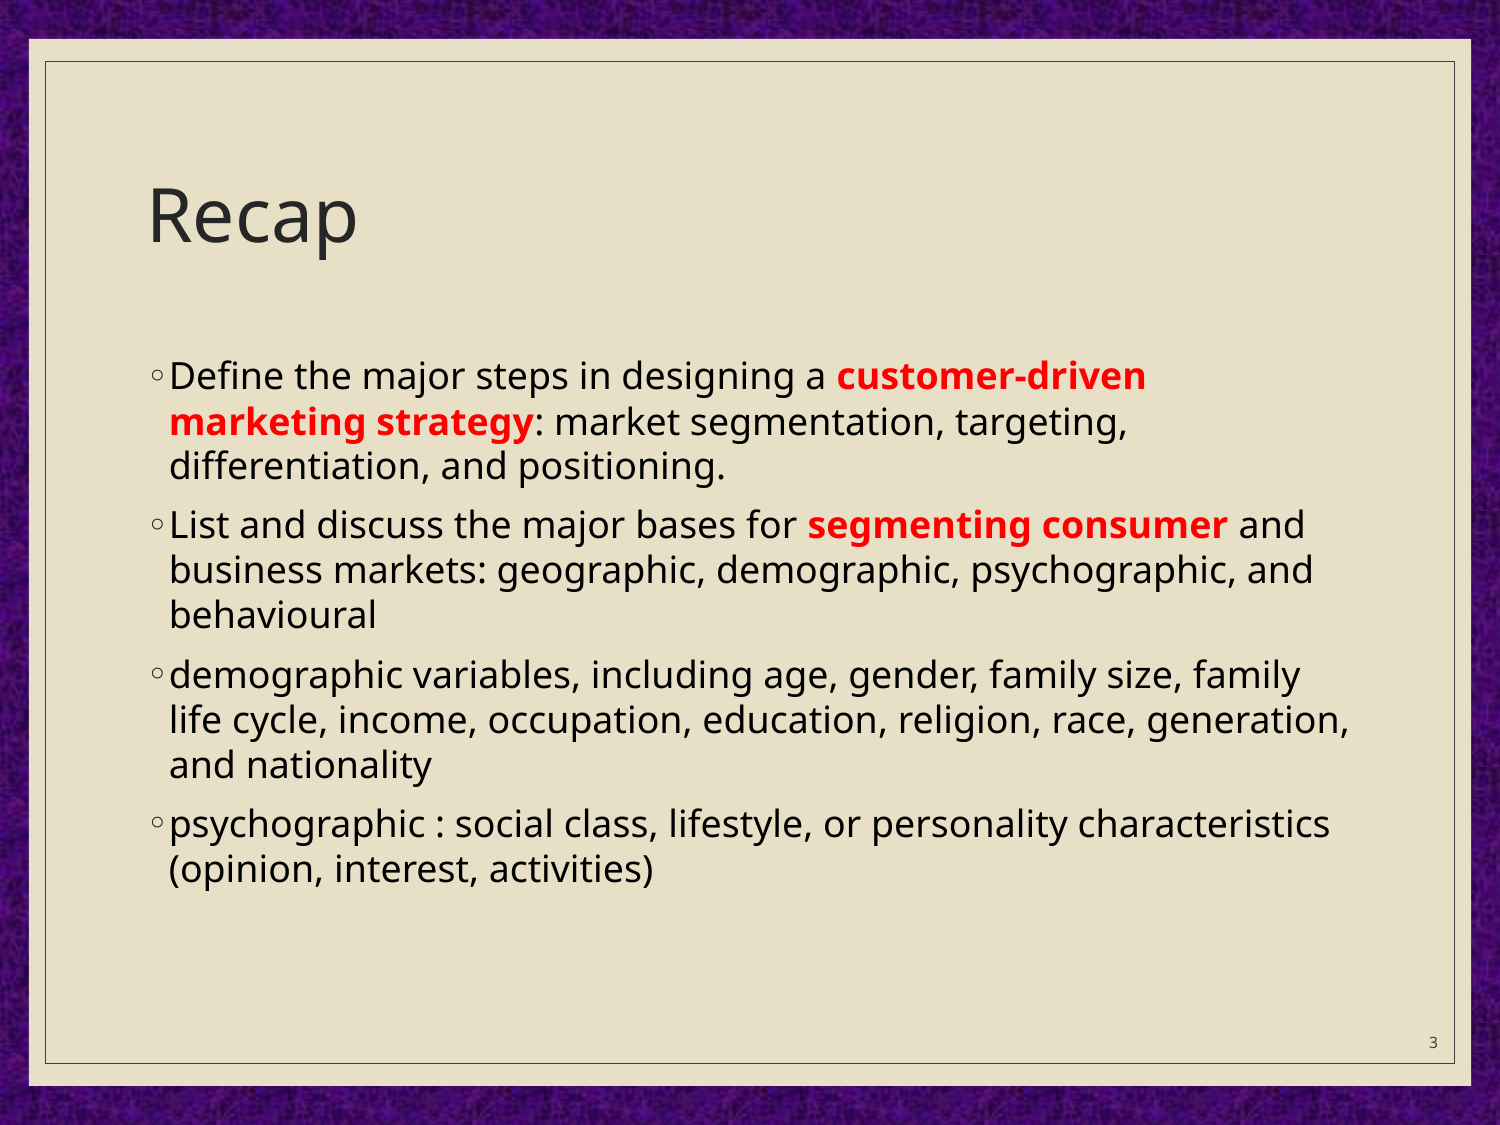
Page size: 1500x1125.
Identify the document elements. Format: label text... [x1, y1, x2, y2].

title Recap [131, 105, 1369, 331]
list Define the major steps in designing a customer-driven marketing strategy: market segmentation, targeting, differentiation, and positioning. List and discuss the major bases for segmenting consumer and business markets: geographic, demographic, psychographic, and behavioural demographic variables, including age, gender, family size, family life cycle, income, occupation, education, religion, race, generation, and nationality psychographic : social class, lifestyle, or personality characteristics (opinion, interest, activities) [131, 345, 1369, 990]
slide_number 3 [1273, 1019, 1454, 1062]
picture [0, 0, 1500, 1125]
